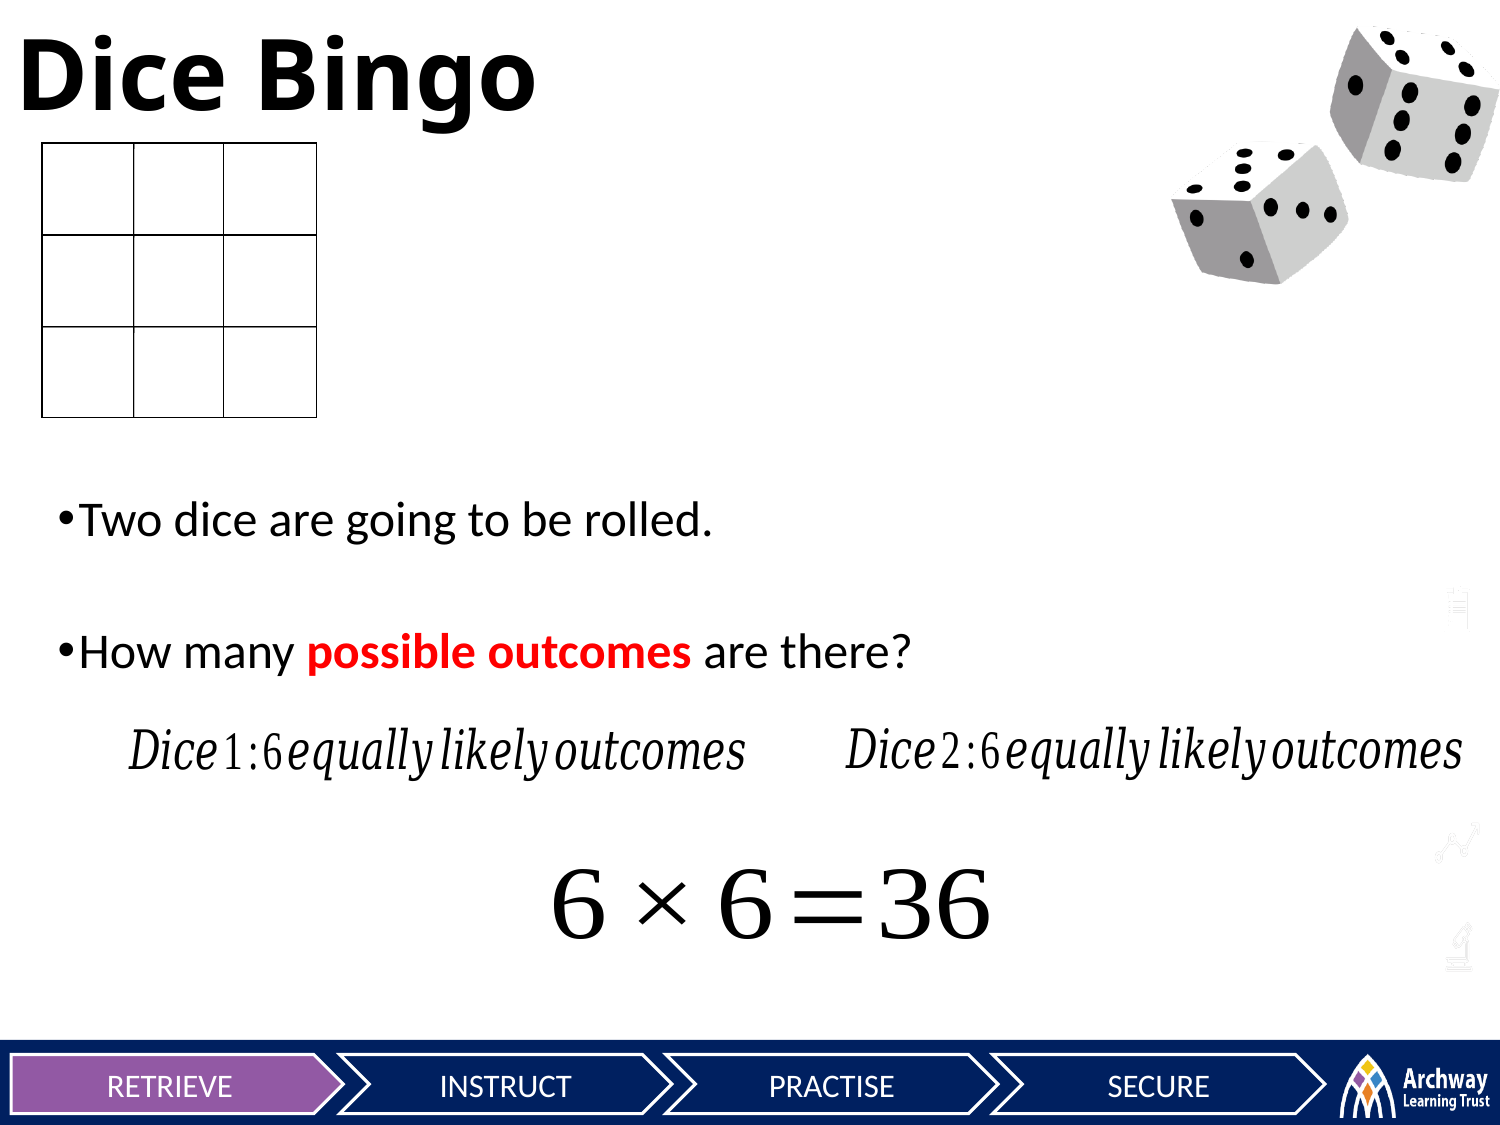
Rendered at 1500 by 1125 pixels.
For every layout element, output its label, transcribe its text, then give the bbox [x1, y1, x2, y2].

picture [41, 142, 317, 418]
picture [1126, 0, 1500, 363]
title Dice Bingo [0, 17, 1126, 259]
subtitle Two dice are going to be rolled. How many possible outcomes are there? [42, 414, 1401, 702]
picture [1338, 1053, 1490, 1118]
